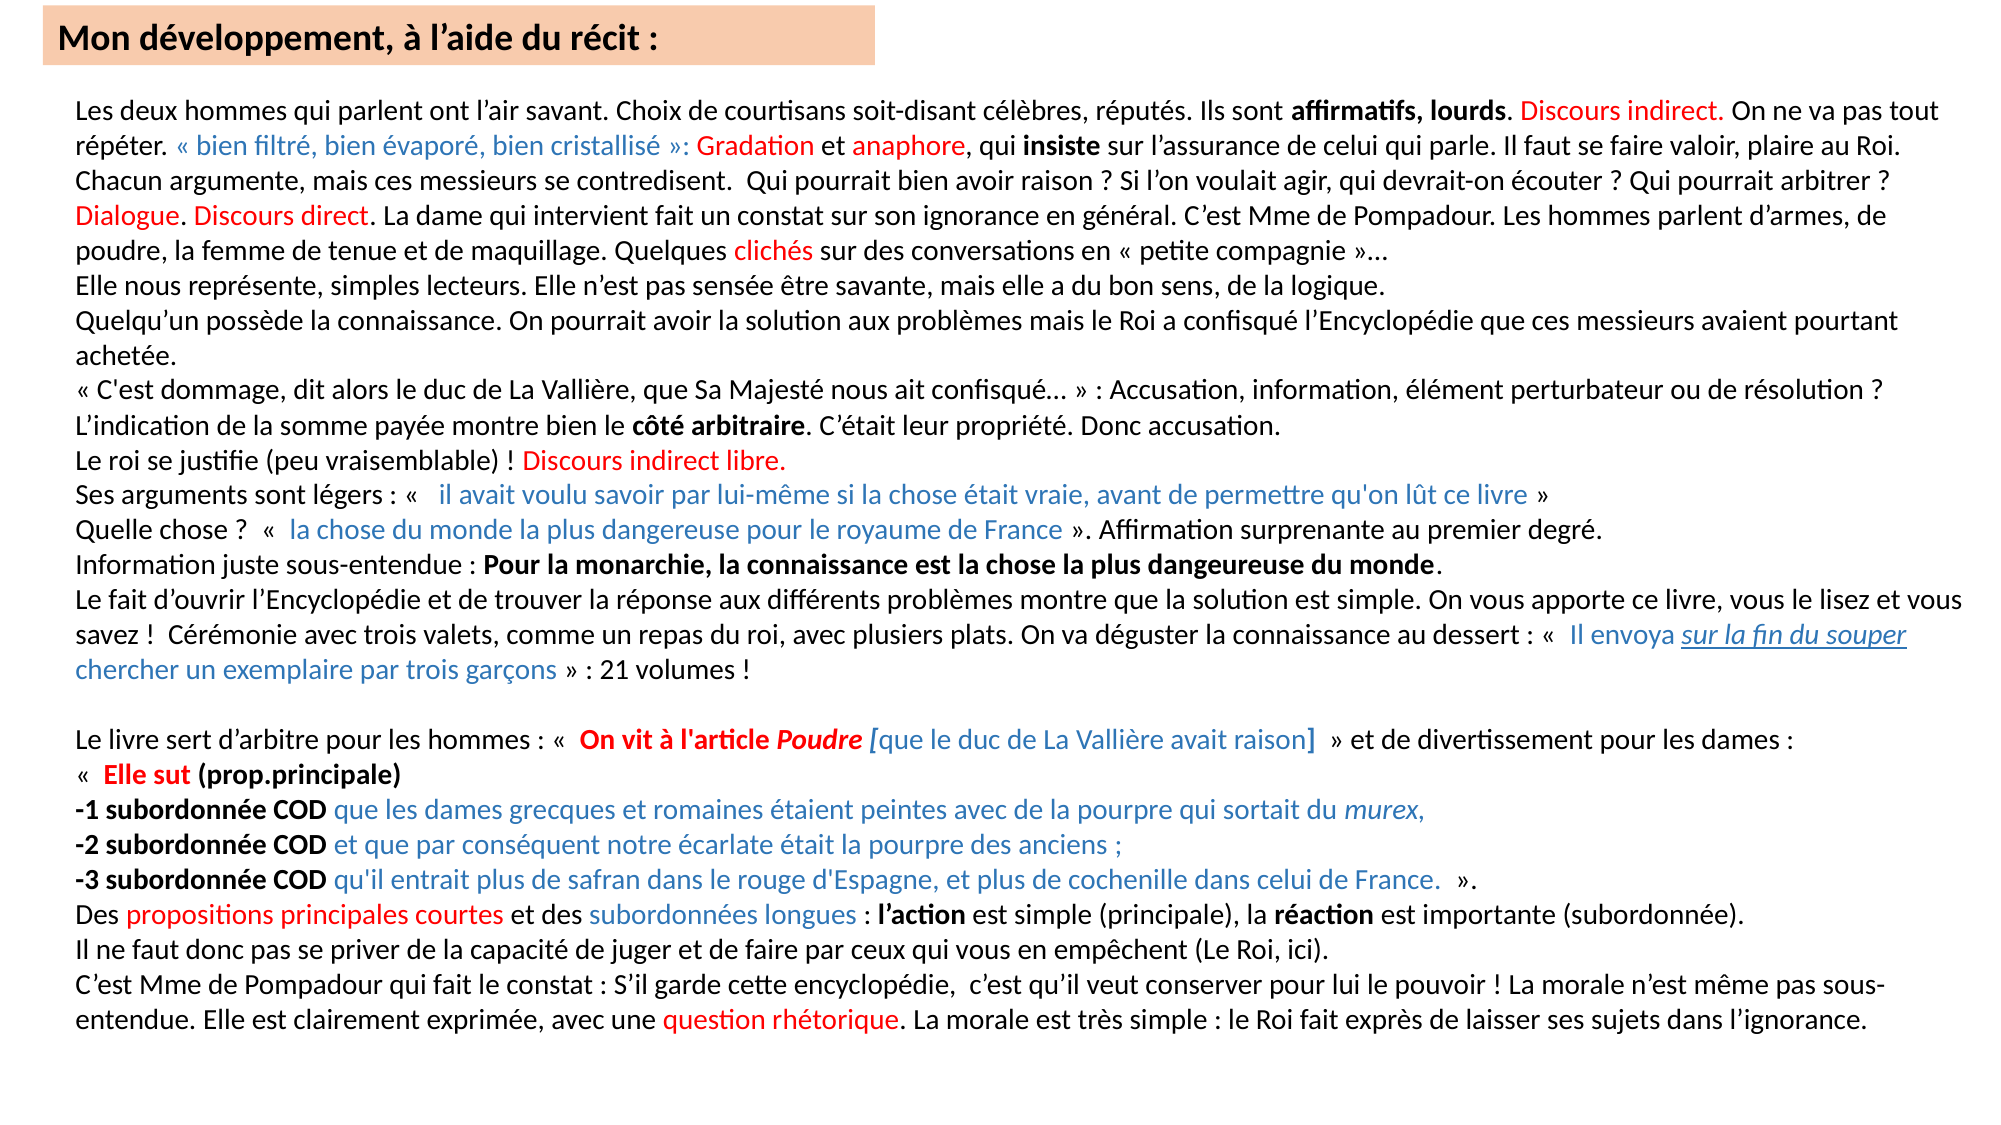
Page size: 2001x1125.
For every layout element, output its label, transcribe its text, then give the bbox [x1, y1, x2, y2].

text_box Mon développement, à l’aide du récit : [42, 5, 875, 66]
text_box Les deux hommes qui parlent ont l’air savant. Choix de courtisans soit-disant célèbres, réputés. Ils sont affirmatifs, lourds. Discours indirect. On ne va pas tout répéter. « bien filtré, bien évaporé, bien cristallisé »: Gradation et anaphore, qui insiste sur l’assurance de celui qui parle. Il faut se faire valoir, plaire au Roi. Chacun argumente, mais ces messieurs se contredisent. Qui pourrait bien avoir raison ? Si l’on voulait agir, qui devrait-on écouter ? Qui pourrait arbitrer ? Dialogue. Discours direct. La dame qui intervient fait un constat sur son ignorance en général. C’est Mme de Pompadour. Les hommes parlent d’armes, de poudre, la femme de tenue et de maquillage. Quelques clichés sur des conversations en « petite compagnie »… Elle nous représente, simples lecteurs. Elle n’est pas sensée être savante, mais elle a du bon sens, de la logique. Quelqu’un possède la connaissance. On pourrait avoir la solution aux problèmes mais le Roi a confisqué l’Encyclopédie que ces messieurs avaient pourtant achetée. « C'est dommage, dit alors le duc de La Vallière, que Sa Majesté nous ait confisqué… » : Accusation, information, élément perturbateur ou de résolution ? L’indication de la somme payée montre bien le côté arbitraire. C’était leur propriété. Donc accusation. Le roi se justifie (peu vraisemblable) ! Discours indirect libre. Ses arguments sont légers : « il avait voulu savoir par lui-même si la chose était vraie, avant de permettre qu'on lût ce livre » Quelle chose ? « la chose du monde la plus dangereuse pour le royaume de France ». Affirmation surprenante au premier degré. Information juste sous-entendue : Pour la monarchie, la connaissance est la chose la plus dangeureuse du monde. Le fait d’ouvrir l’Encyclopédie et de trouver la réponse aux différents problèmes montre que la solution est simple. On vous apporte ce livre, vous le lisez et vous savez ! Cérémonie avec trois valets, comme un repas du roi, avec plusiers plats. On va déguster la connaissance au dessert : « Il envoya sur la fin du souper chercher un exemplaire par trois garçons » : 21 volumes ! Le livre sert d’arbitre pour les hommes : « On vit à l'article Poudre [que le duc de La Vallière avait raison] » et de divertissement pour les dames : « Elle sut (prop.principale) -1 subordonnée COD que les dames grecques et romaines étaient peintes avec de la pourpre qui sortait du murex, -2 subordonnée COD et que par conséquent notre écarlate était la pourpre des anciens ; -3 subordonnée COD qu'il entrait plus de safran dans le rouge d'Espagne, et plus de cochenille dans celui de France. ». Des propositions principales courtes et des subordonnées longues : l’action est simple (principale), la réaction est importante (subordonnée). Il ne faut donc pas se priver de la capacité de juger et de faire par ceux qui vous en empêchent (Le Roi, ici). C’est Mme de Pompadour qui fait le constat : S’il garde cette encyclopédie, c’est qu’il veut conserver pour lui le pouvoir ! La morale n’est même pas sous-entendue. Elle est clairement exprimée, avec une question rhétorique. La morale est très simple : le Roi fait exprès de laisser ses sujets dans l’ignorance. [60, 83, 1986, 1043]
